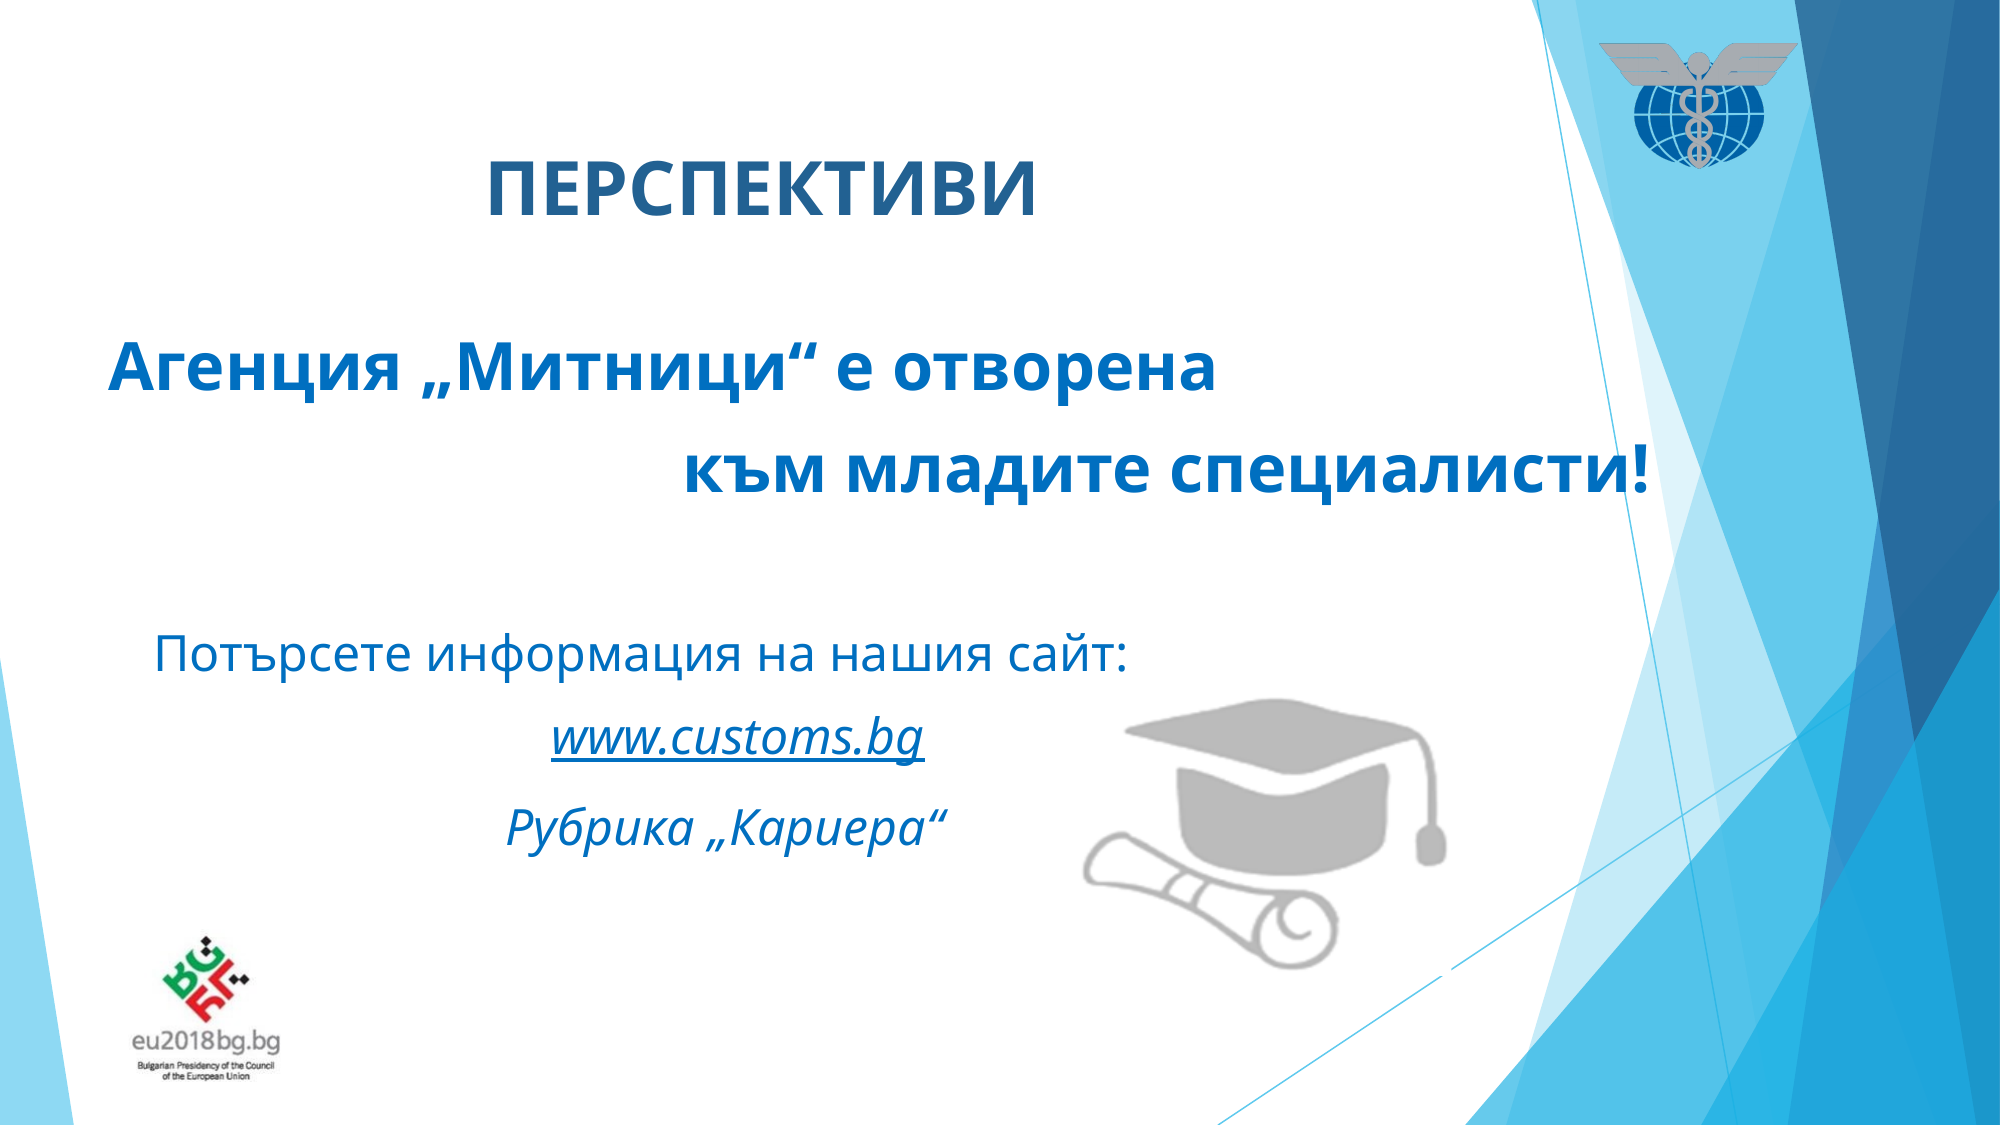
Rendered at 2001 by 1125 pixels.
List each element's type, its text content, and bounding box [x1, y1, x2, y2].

picture [1074, 674, 1452, 977]
title Перспективи [176, 138, 1366, 300]
text_box Агенция „Митници“ е отворена към младите специалисти! Потърсете информация на нашия сайт: www.customs.bg Рубрика „Кариера“ [5, 300, 1656, 856]
picture [1599, 43, 1799, 169]
text_box [128, 929, 281, 1082]
